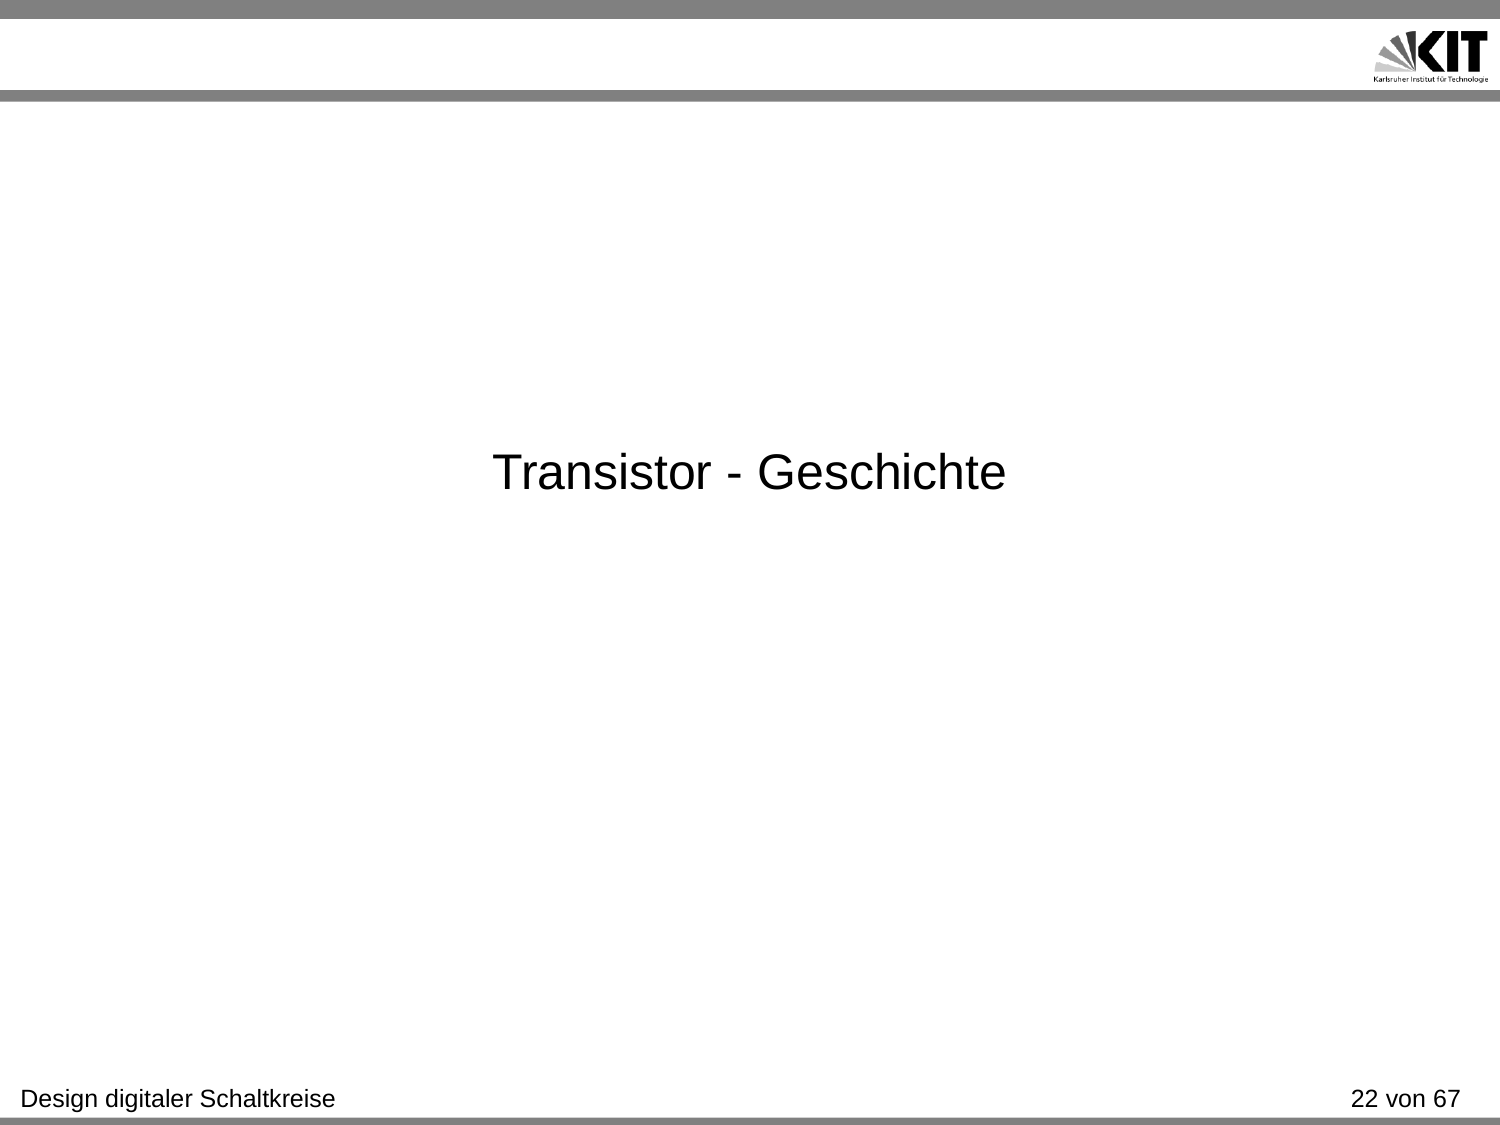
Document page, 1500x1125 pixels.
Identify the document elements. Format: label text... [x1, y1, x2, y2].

title Transistor - Geschichte [112, 349, 1388, 591]
picture [1374, 31, 1488, 83]
